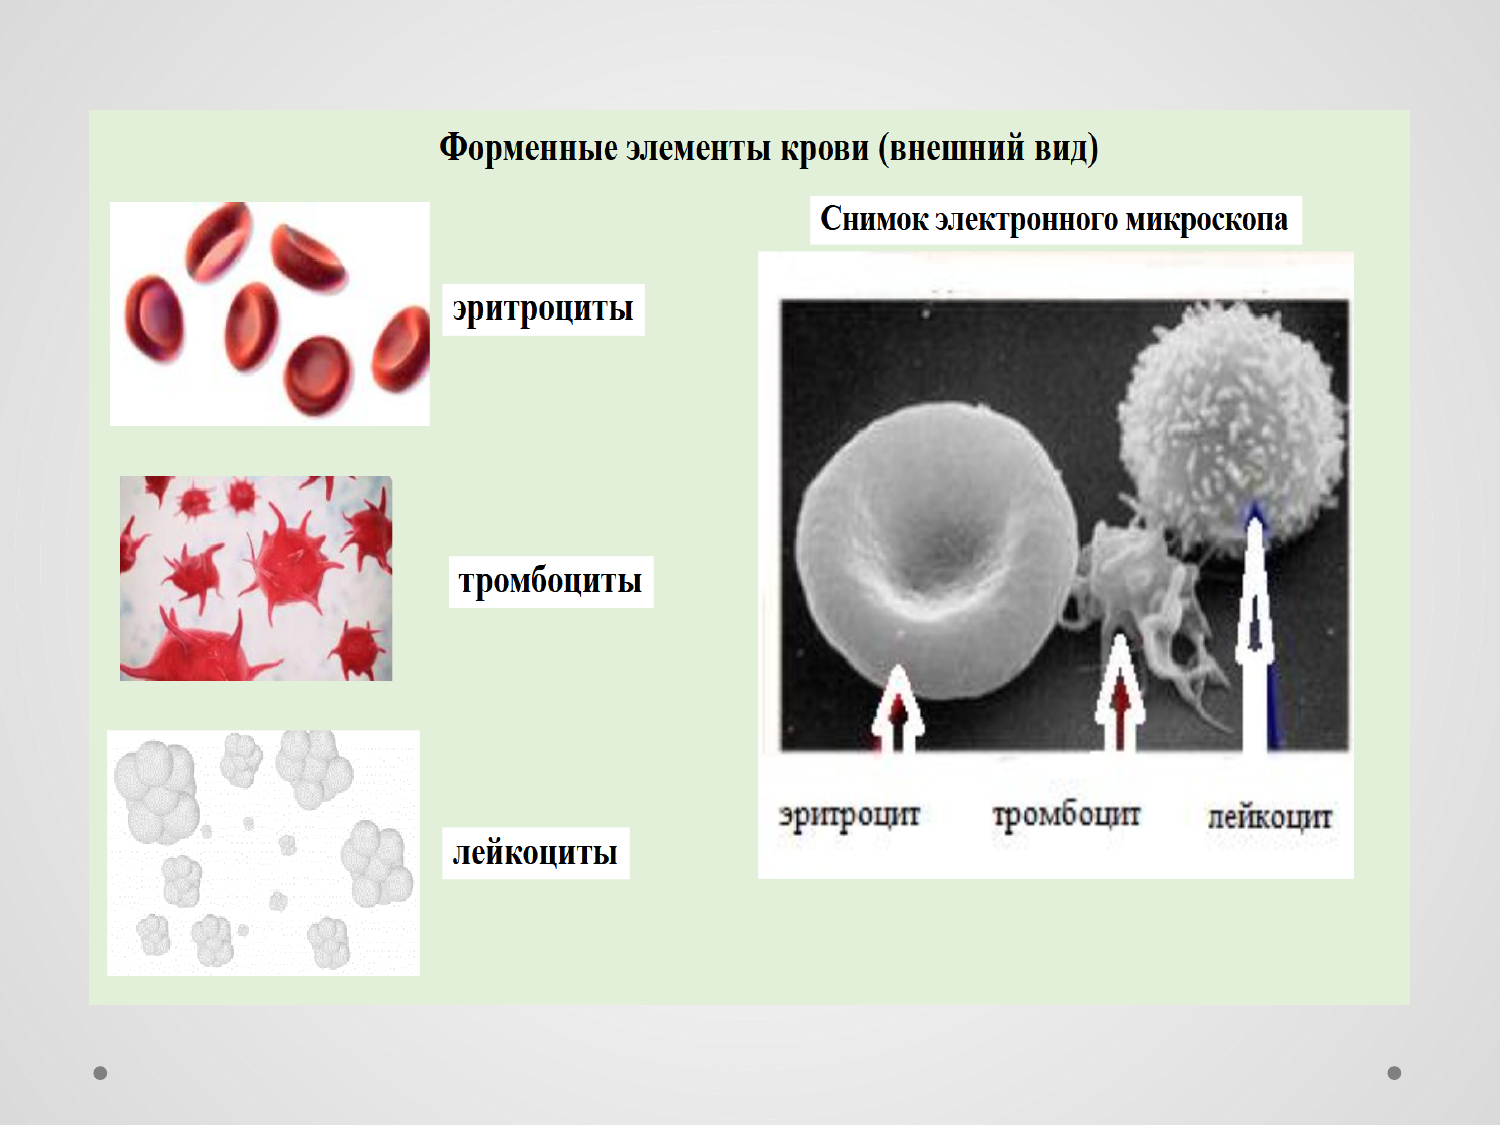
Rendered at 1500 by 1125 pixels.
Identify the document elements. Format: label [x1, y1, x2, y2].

list [88, 110, 1411, 1006]
